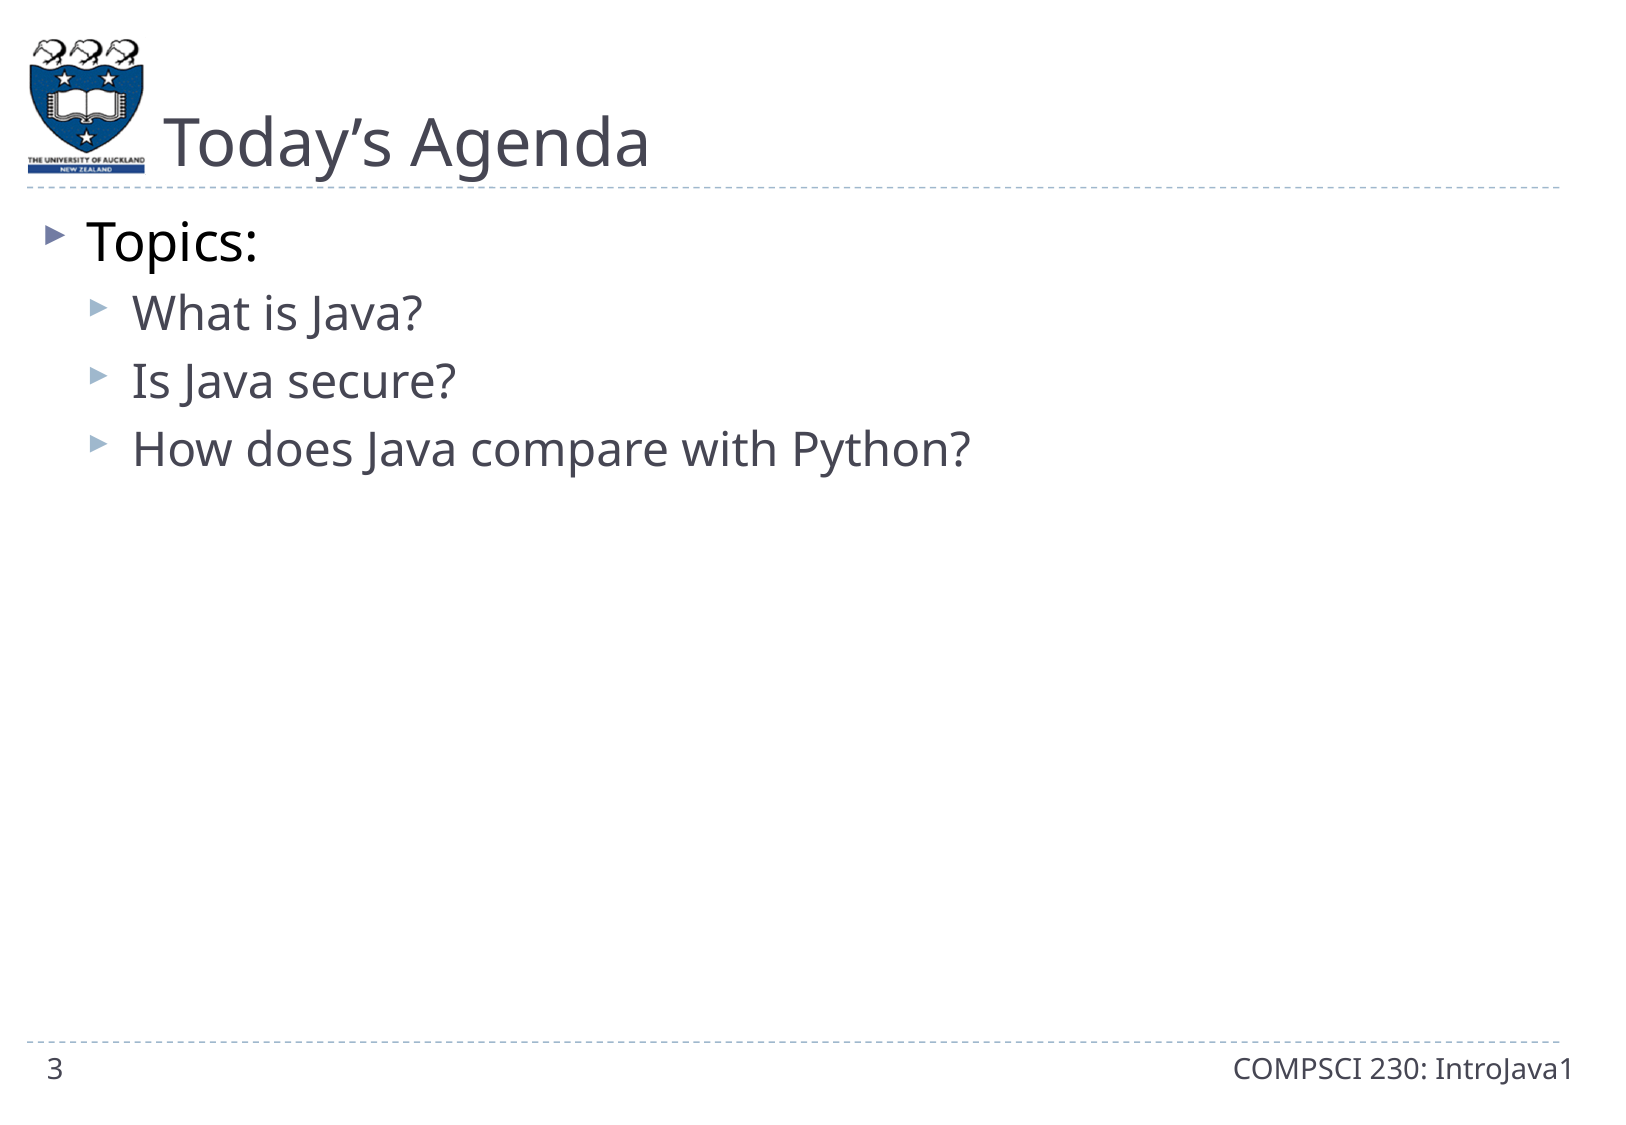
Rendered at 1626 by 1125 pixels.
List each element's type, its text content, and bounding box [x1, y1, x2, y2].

list Topics: What is Java? Is Java secure? How does Java compare with Python? [27, 200, 1585, 1038]
slide_number COMPSCI 230: IntroJava1 [1183, 1042, 1591, 1103]
picture [27, 37, 146, 175]
title Today’s Agenda [148, 24, 1582, 188]
slide_number 3 [32, 1042, 385, 1103]
